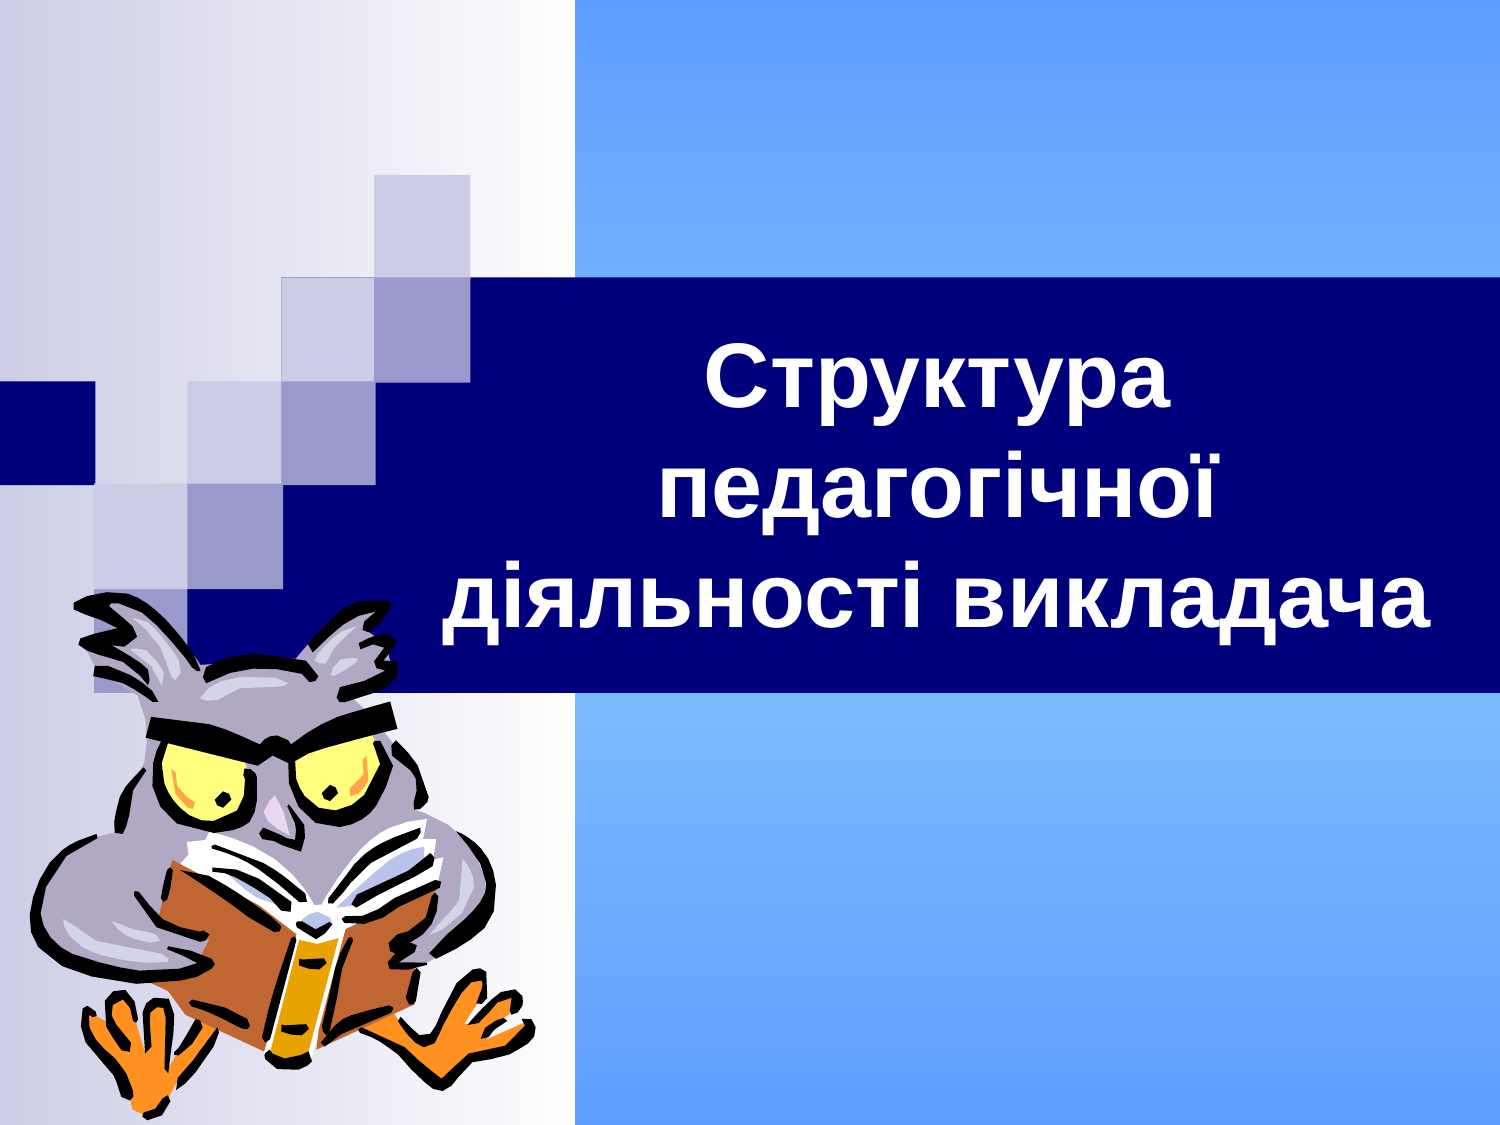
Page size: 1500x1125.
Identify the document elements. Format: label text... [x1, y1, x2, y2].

title Структура педагогічної діяльності викладача [399, 299, 1476, 663]
picture [24, 587, 541, 1125]
